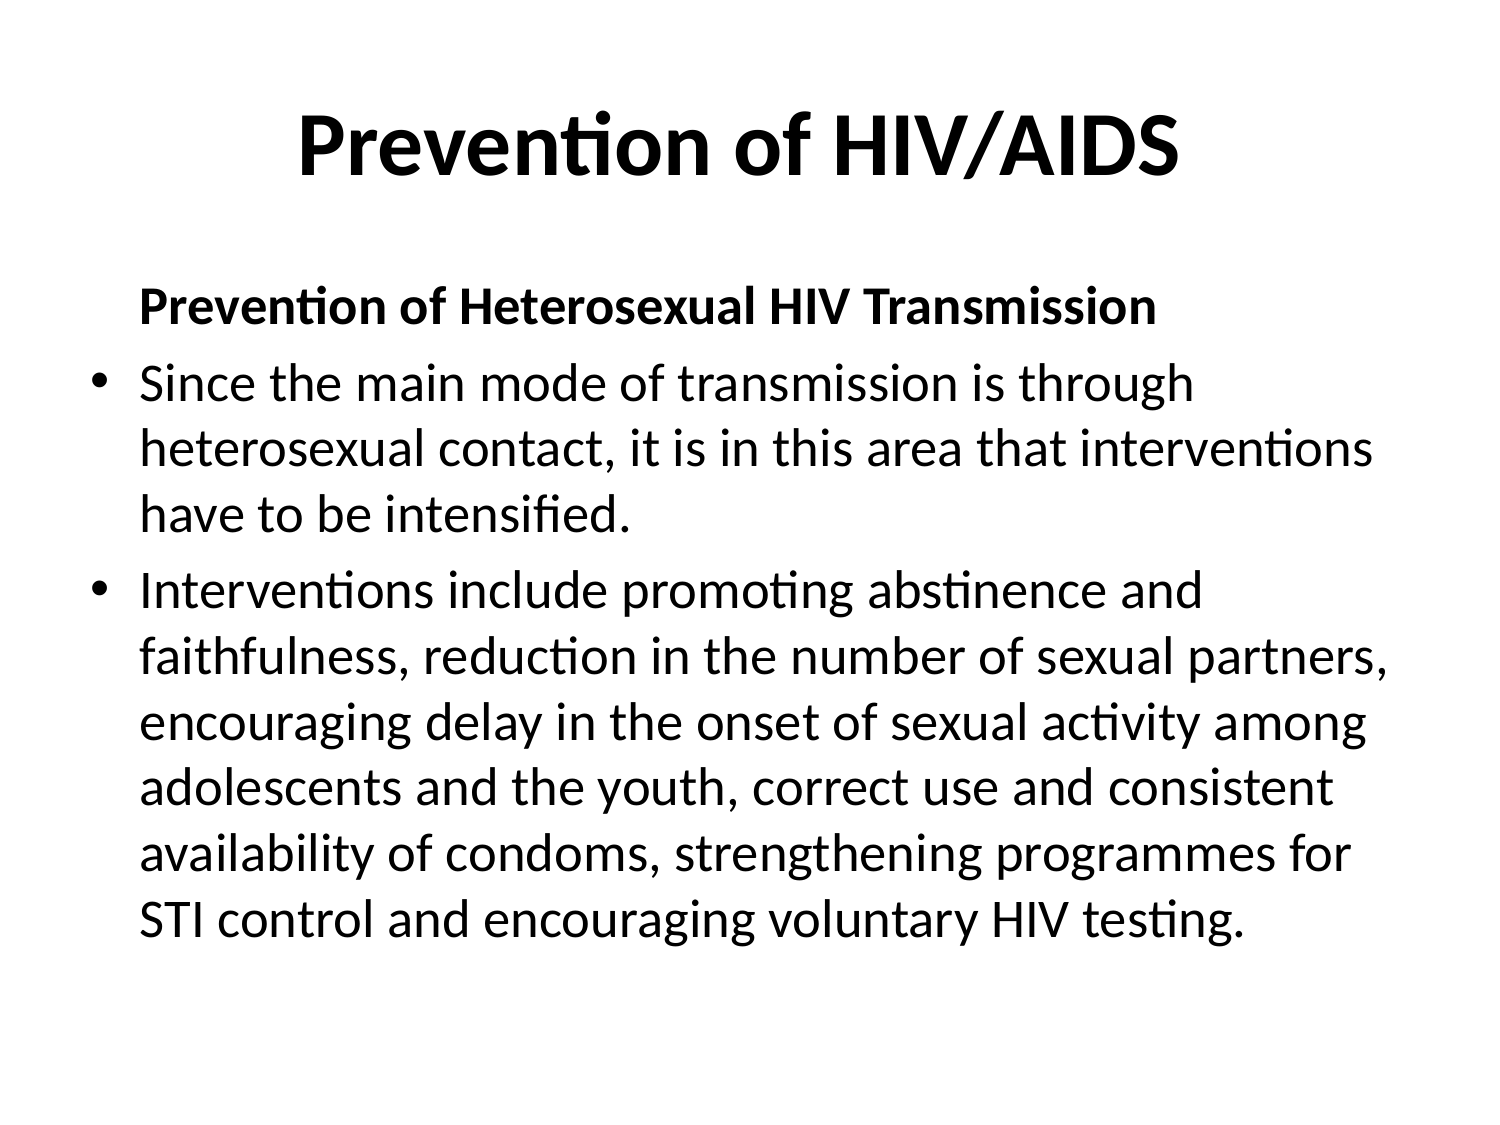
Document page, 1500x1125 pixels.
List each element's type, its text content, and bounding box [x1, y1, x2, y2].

title Prevention of HIV/AIDS [75, 45, 1425, 233]
list Prevention of Heterosexual HIV Transmission Since the main mode of transmission is through heterosexual contact, it is in this area that interventions have to be intensified. Interventions include promoting abstinence and faithfulness, reduction in the number of sexual partners, encouraging delay in the onset of sexual activity among adolescents and the youth, correct use and consistent availability of condoms, strengthening programmes for STI control and encouraging voluntary HIV testing. [75, 262, 1425, 1005]
